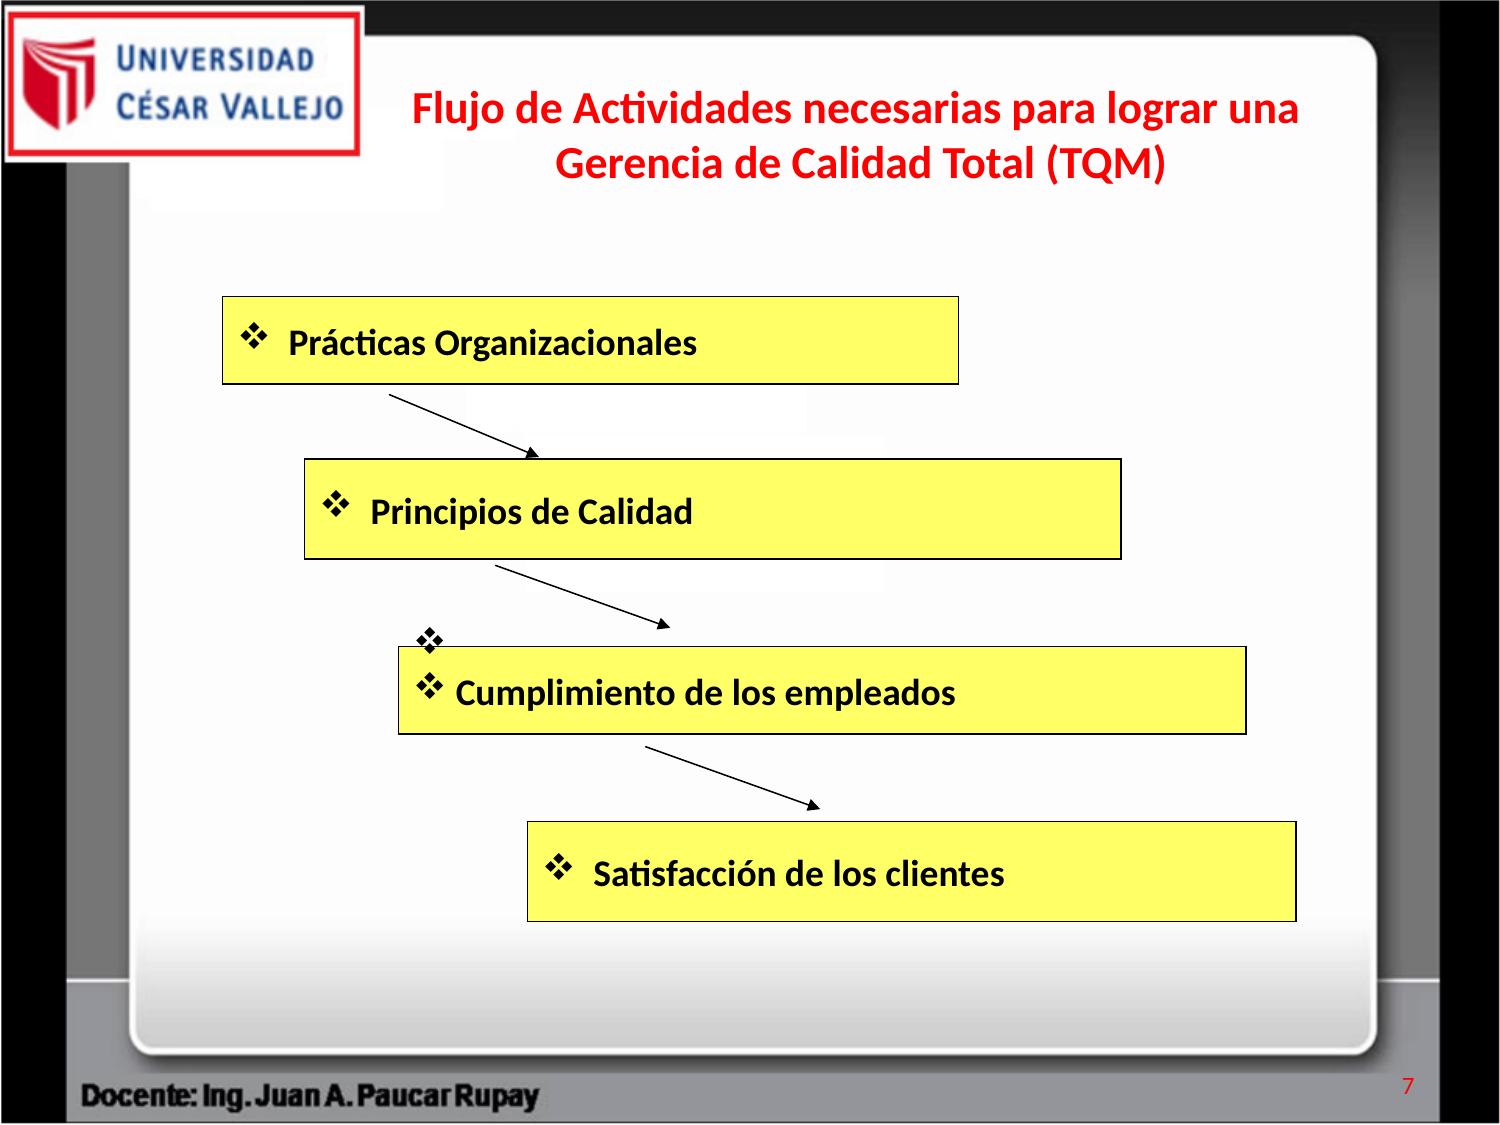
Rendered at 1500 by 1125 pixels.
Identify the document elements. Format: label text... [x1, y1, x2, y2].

text_box [645, 746, 821, 811]
picture [0, 0, 1500, 1125]
slide_number 7 [1079, 1054, 1430, 1115]
text_box Cumplimiento de los empleados [398, 646, 1247, 734]
text_box [389, 394, 540, 458]
text_box Satisfacción de los clientes [527, 821, 1297, 922]
text_box Prácticas Organizacionales [222, 296, 959, 385]
text_box Principios de Calidad [304, 459, 1122, 560]
text_box [495, 565, 671, 630]
text_box Flujo de Actividades necesarias para lograr una Gerencia de Calidad Total (TQM) [386, 70, 1336, 195]
